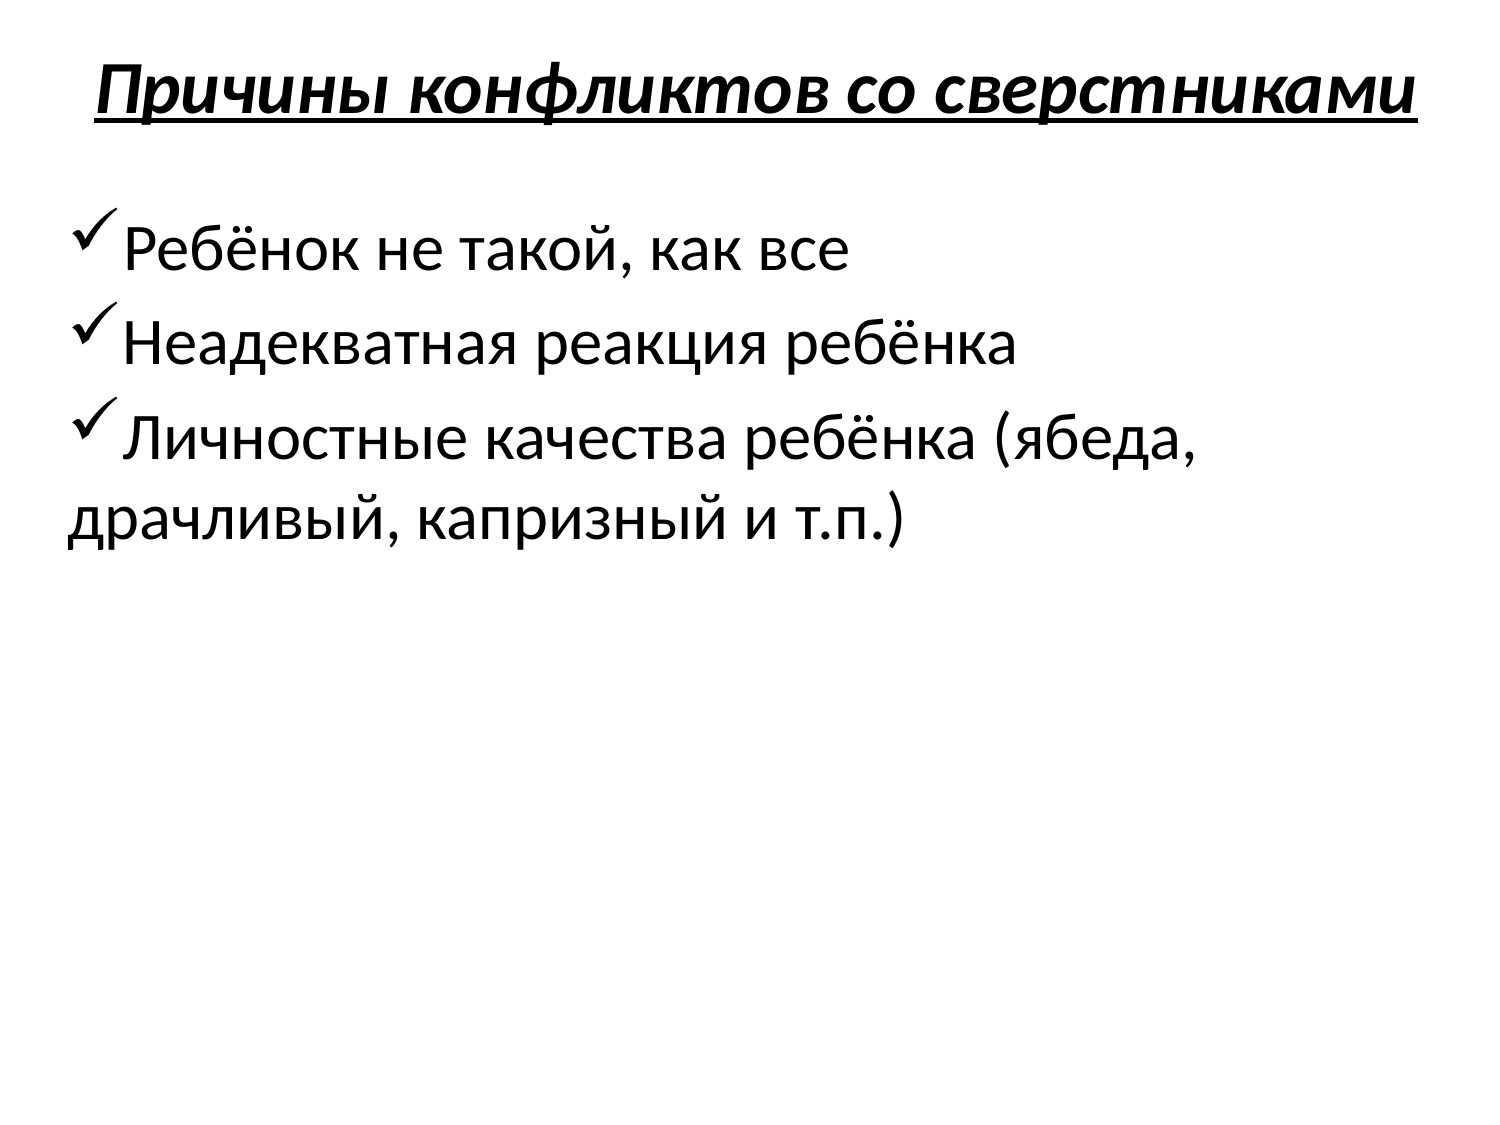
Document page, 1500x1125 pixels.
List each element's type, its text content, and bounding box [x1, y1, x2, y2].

text_box Ребёнок не такой, как все [53, 196, 1424, 291]
text_box Личностные качества ребёнка (ябеда, драчливый, капризный и т.п.) [53, 385, 1317, 560]
text_box Неадекватная реакция ребёнка [53, 290, 1247, 385]
text_box Причины конфликтов со сверстниками [53, 30, 1459, 136]
